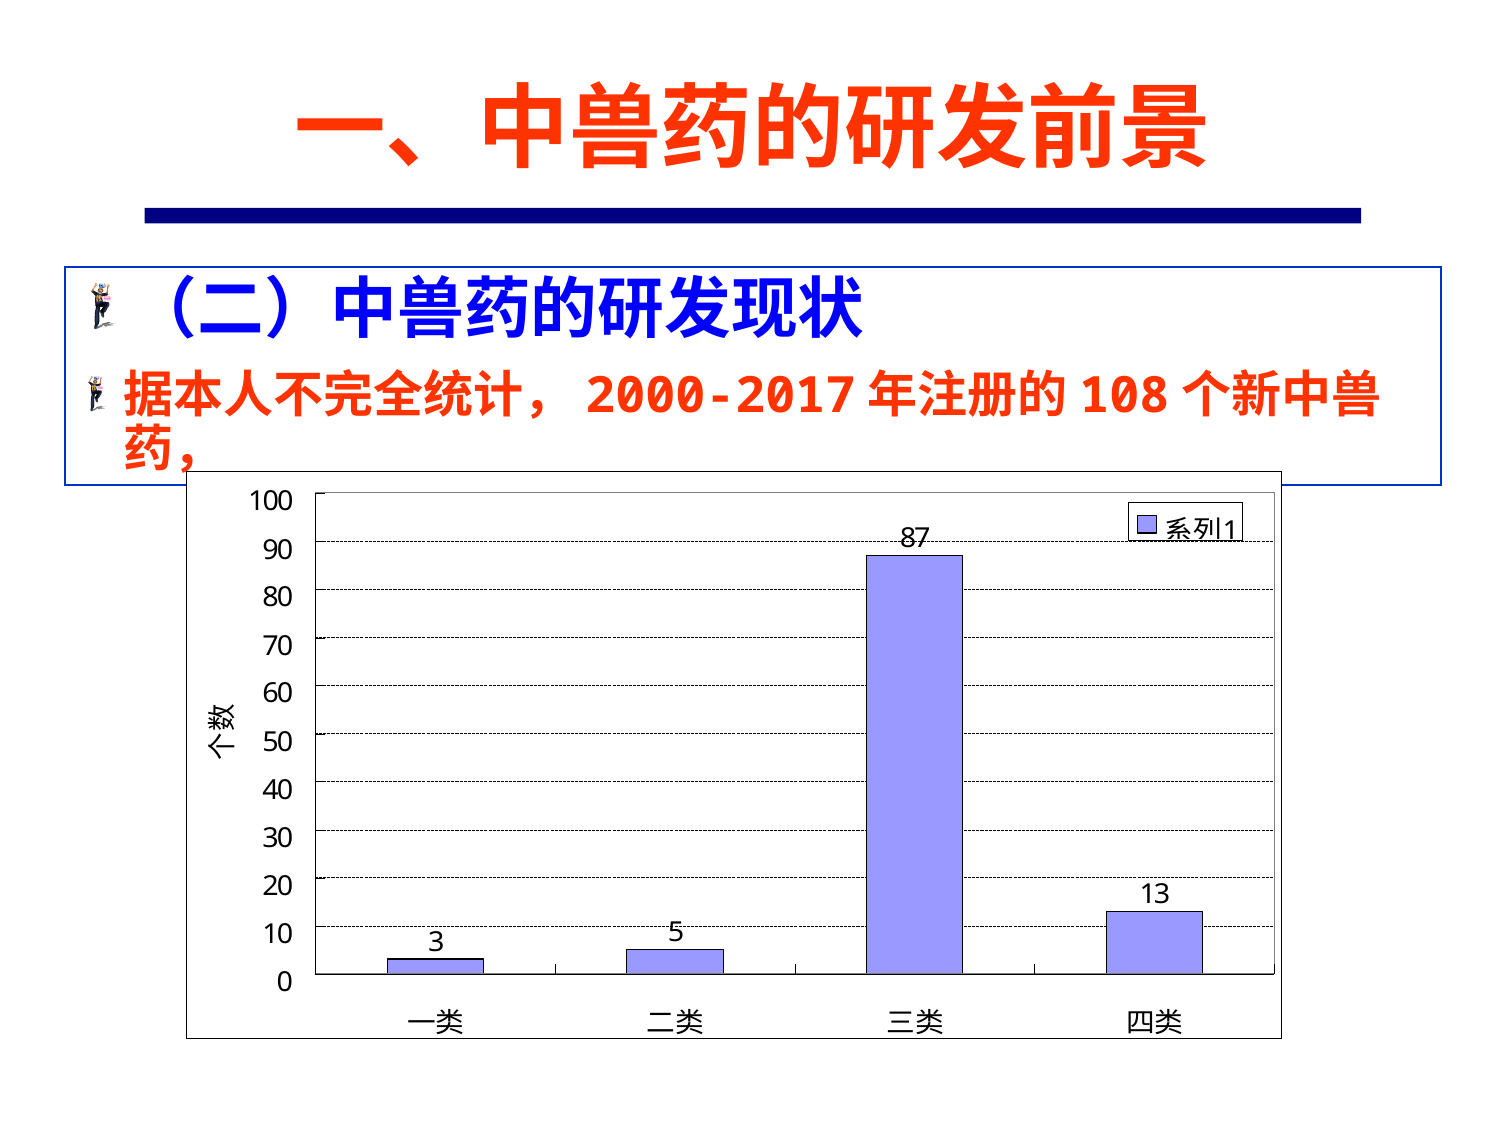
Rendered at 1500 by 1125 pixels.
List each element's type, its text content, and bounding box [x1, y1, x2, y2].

picture [79, 376, 118, 412]
title 一、中兽药的研发前景 [64, 78, 1442, 231]
picture [79, 283, 131, 330]
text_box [180, 465, 1288, 1044]
text_box （二）中兽药的研发现状 据本人不完全统计，2000-2017年注册的108个新中兽药， [64, 267, 1441, 486]
